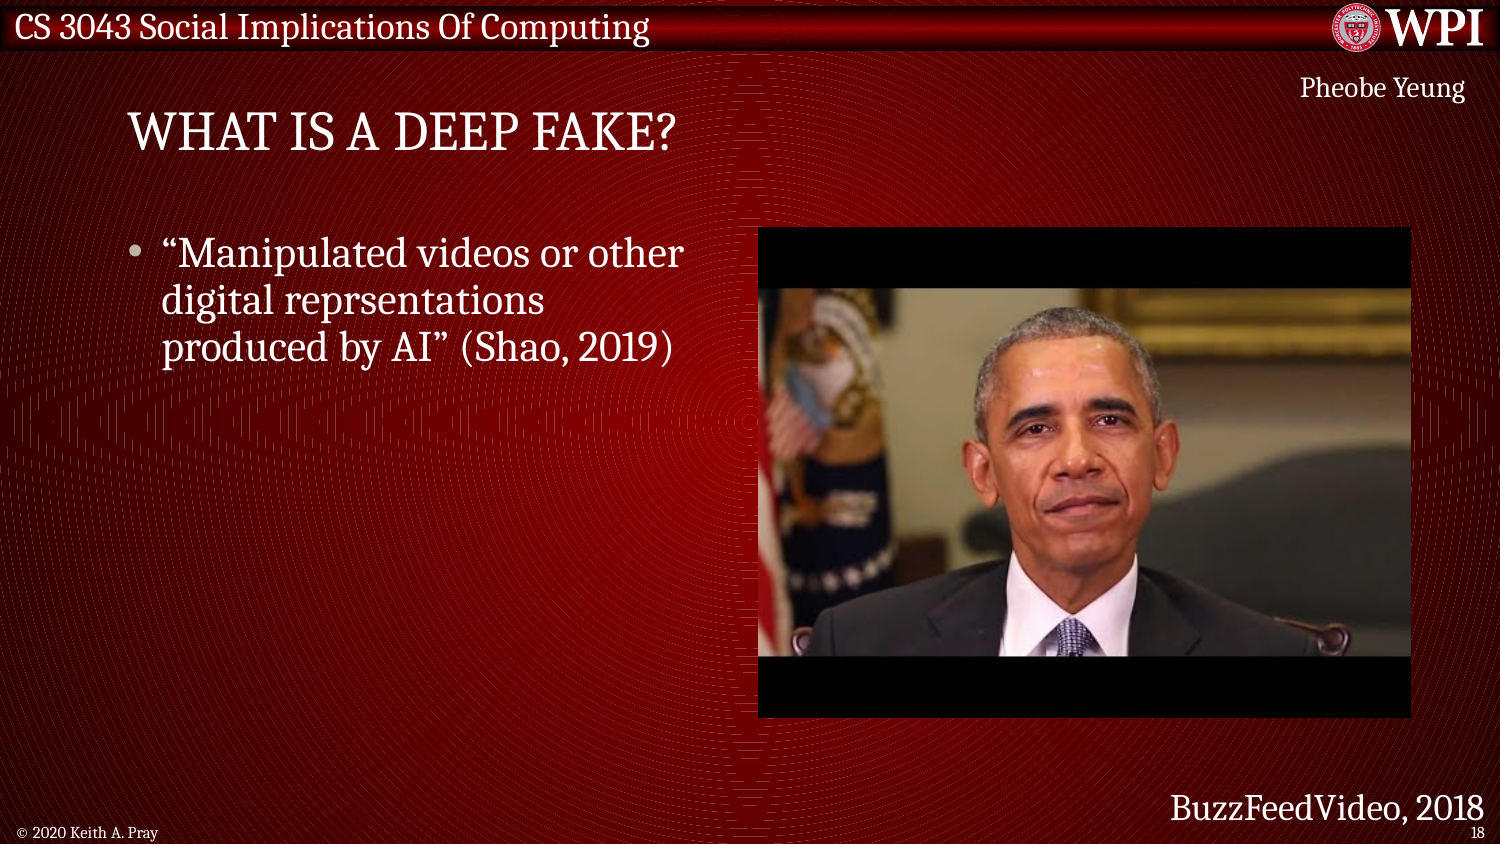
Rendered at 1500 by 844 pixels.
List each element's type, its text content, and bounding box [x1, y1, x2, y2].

slide_number 18 [1397, 836, 1500, 844]
picture [757, 227, 1412, 718]
list “Manipulated videos or other digital reprsentations produced by AI” (Shao, 2019) [112, 221, 725, 772]
footer © 2020 Keith A. Pray [0, 836, 913, 844]
text_box BuzzFeedVideo, 2018 [0, 775, 1500, 836]
title WHAT IS A DEEP FAKE? [112, 59, 1388, 210]
picture [1332, 3, 1483, 52]
text_box Pheobe Yeung [1123, 61, 1481, 111]
